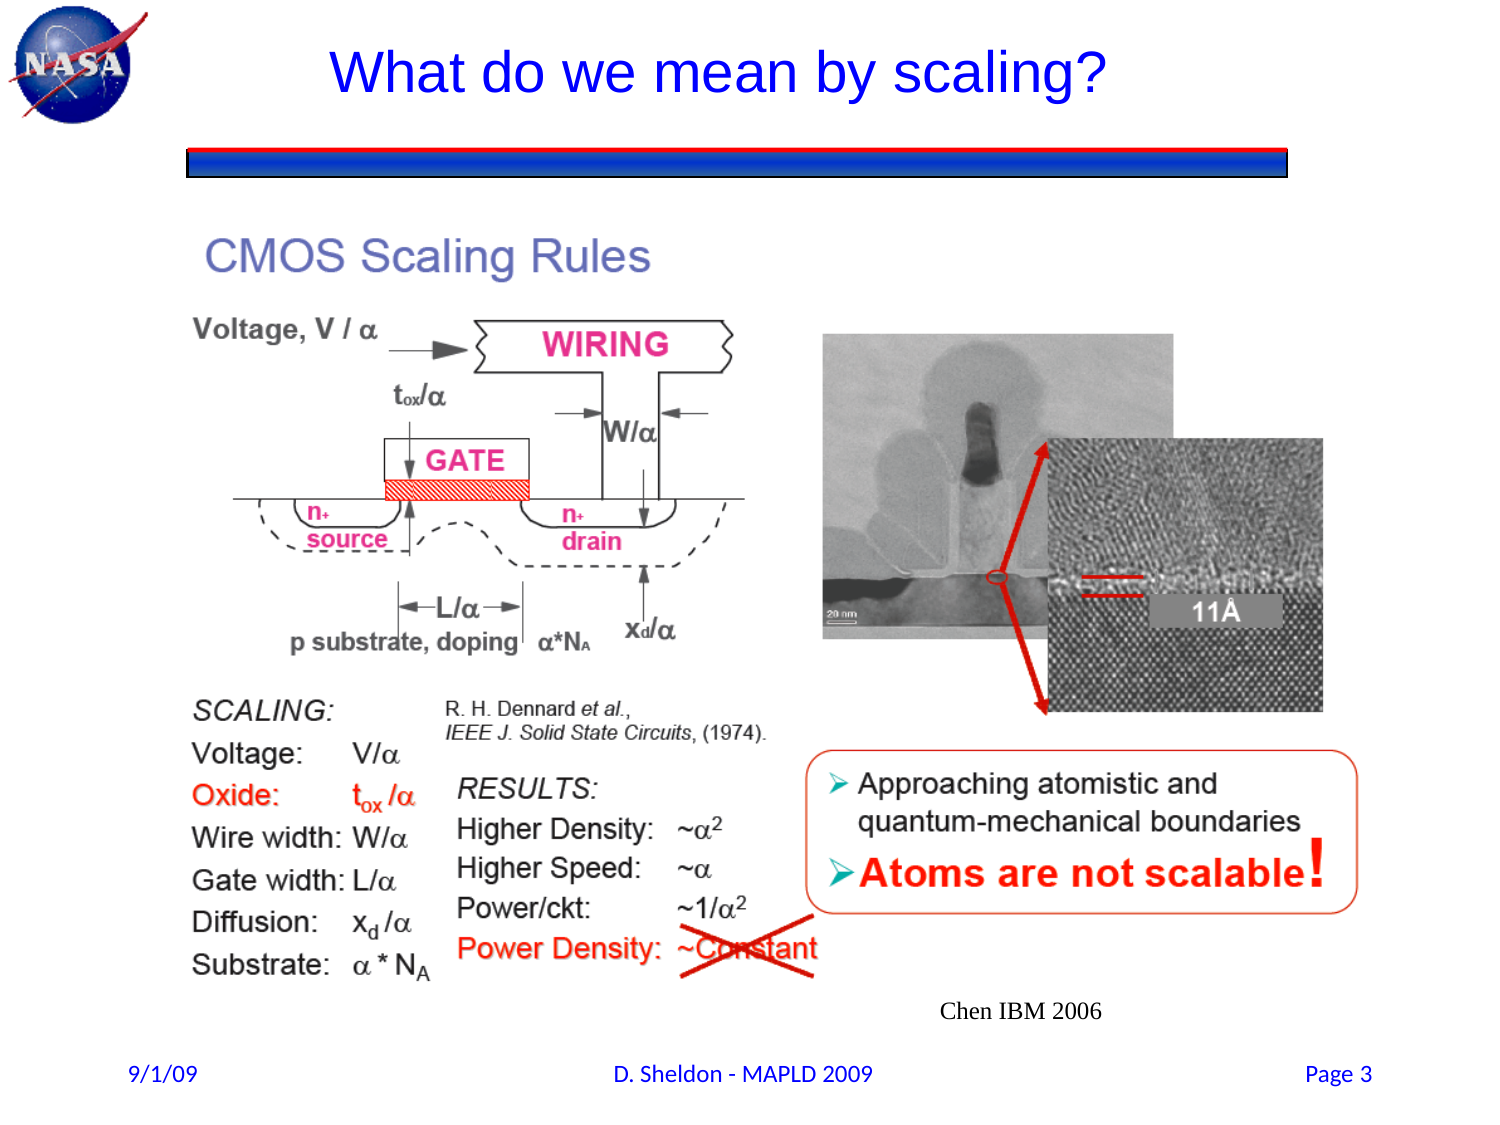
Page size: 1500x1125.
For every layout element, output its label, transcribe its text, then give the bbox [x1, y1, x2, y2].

title What do we mean by scaling? [112, 24, 1326, 113]
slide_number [112, 1050, 425, 1088]
slide_number Page 4 [1074, 1050, 1388, 1088]
footer D. Sheldon - MAPLD 2009 [462, 1050, 1025, 1088]
text_box Chen IBM 2006 [924, 1010, 1188, 1033]
picture [0, 0, 151, 133]
picture [174, 212, 1376, 1001]
